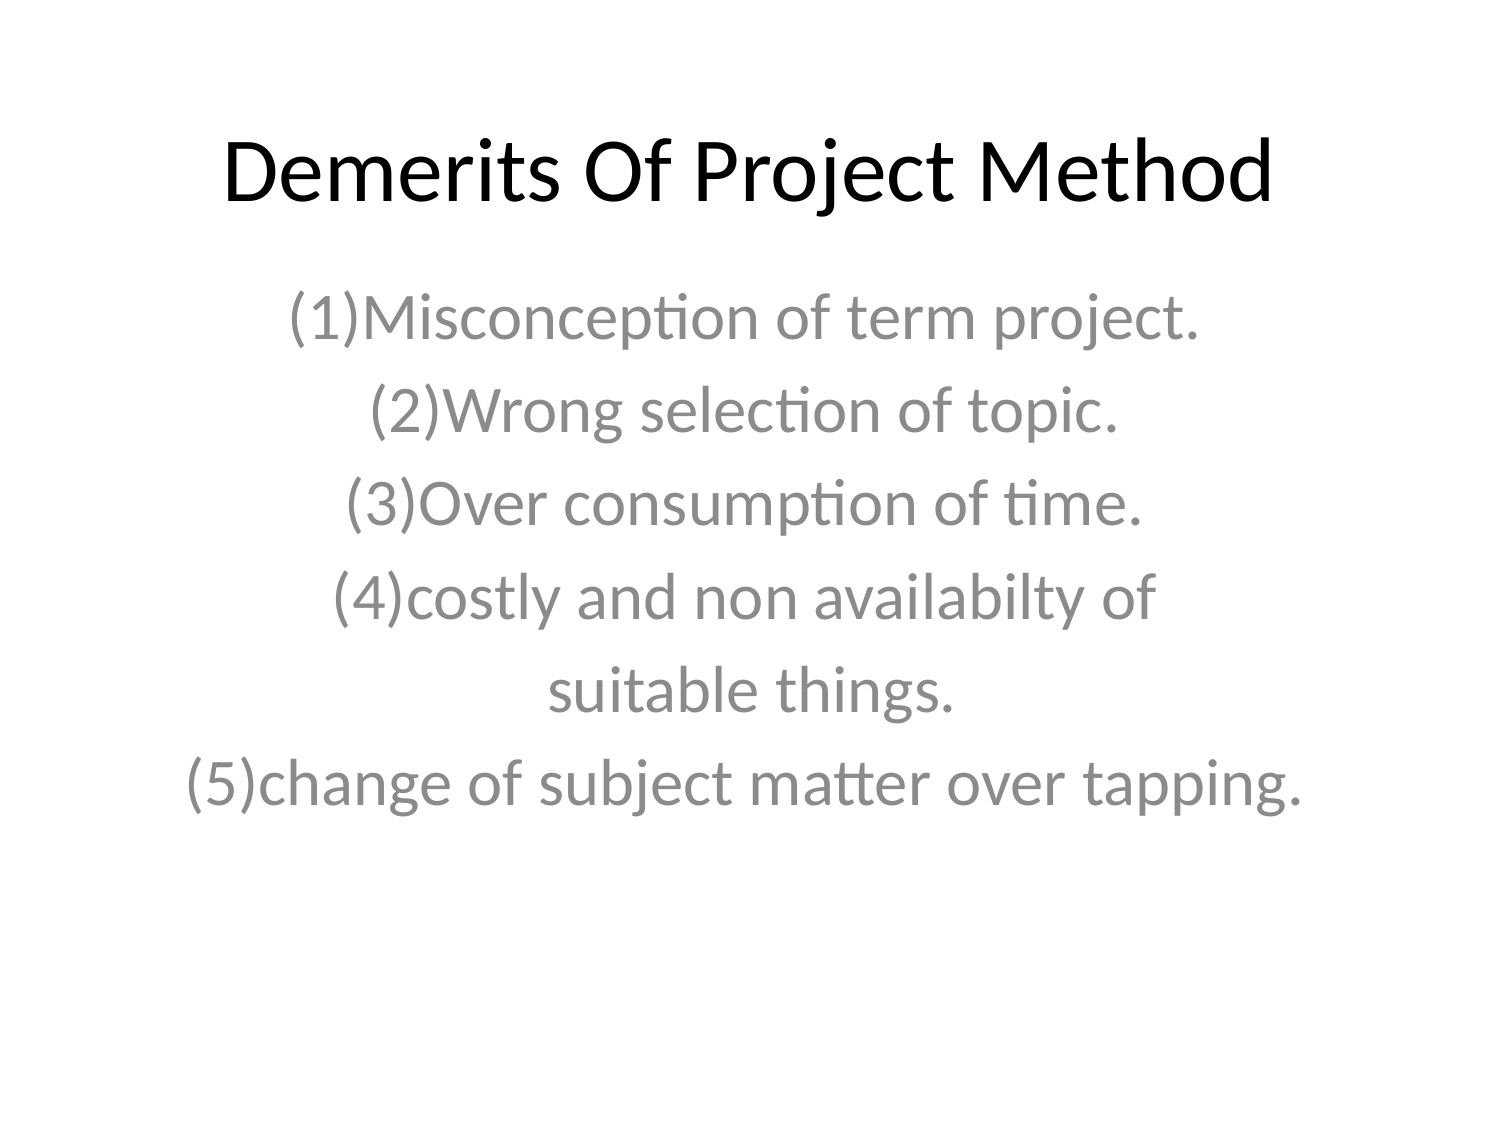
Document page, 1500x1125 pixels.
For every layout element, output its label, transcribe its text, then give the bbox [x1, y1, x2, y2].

title Demerits Of Project Method [112, 44, 1388, 265]
subtitle (1)Misconception of term project. (2)Wrong selection of topic. (3)Over consumption of time. (4)costly and non availabilty of suitable things. (5)change of subject matter over tapping. [87, 265, 1402, 1029]
